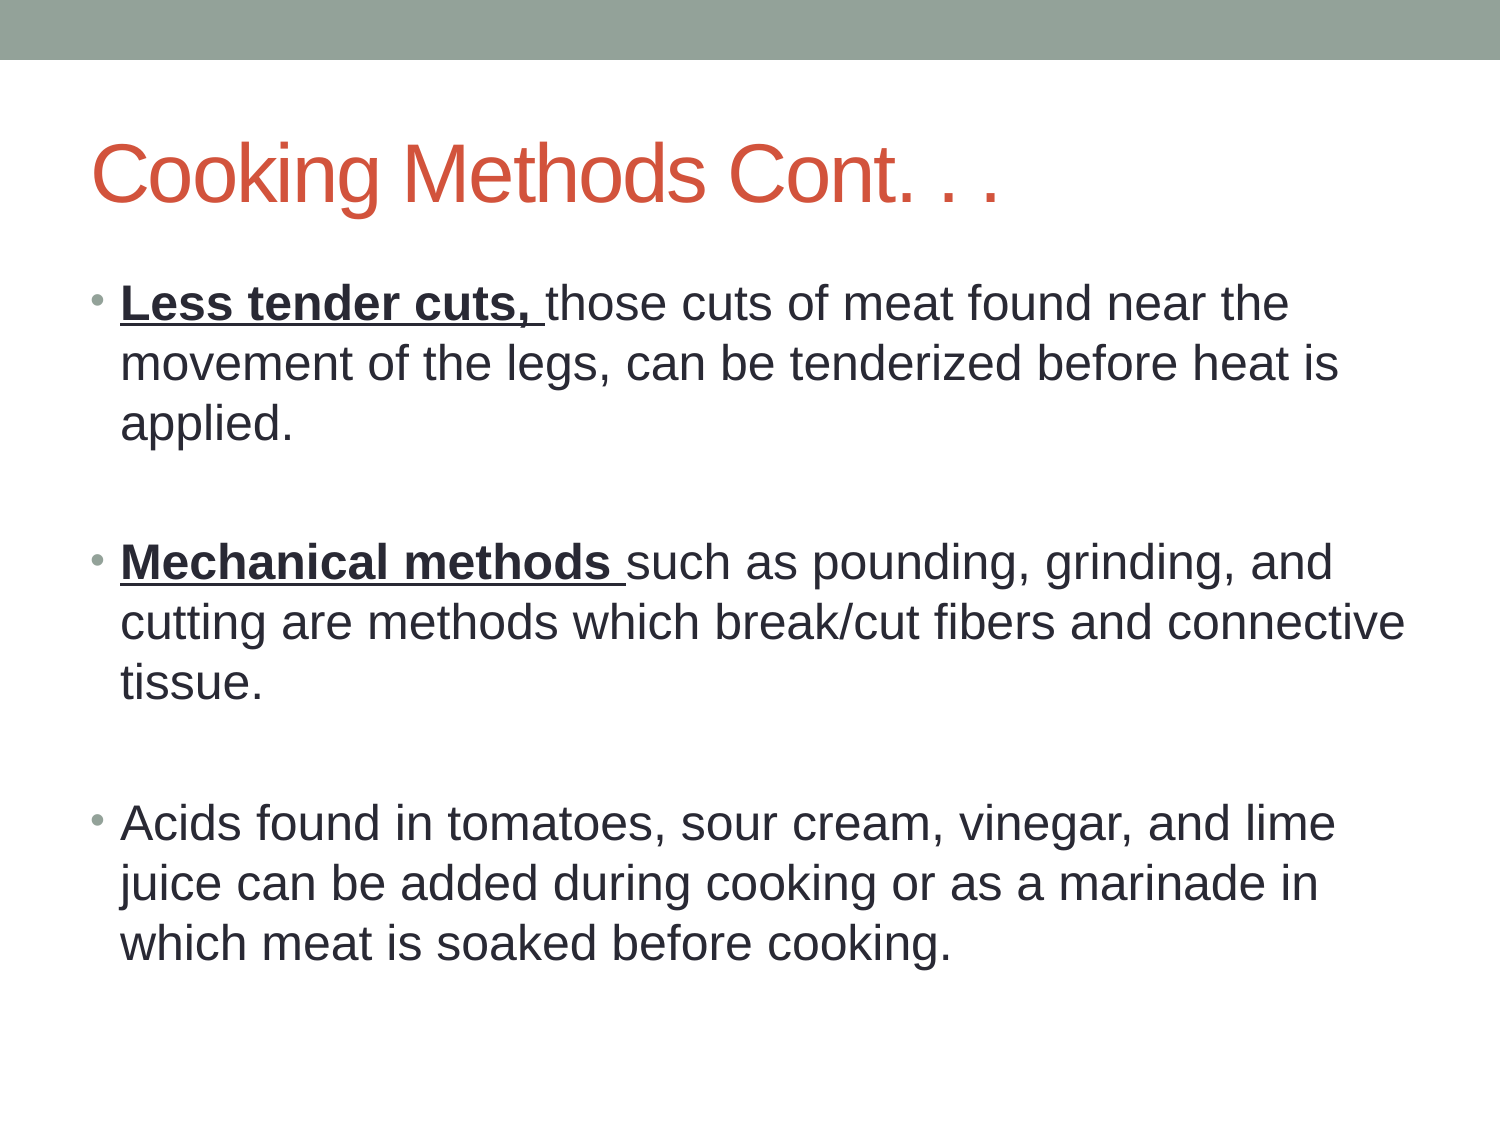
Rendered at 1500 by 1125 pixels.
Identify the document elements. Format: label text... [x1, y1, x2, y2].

title Cooking Methods Cont. . . [75, 87, 1425, 250]
list Less tender cuts, those cuts of meat found near the movement of the legs, can be tenderized before heat is applied. Mechanical methods such as pounding, grinding, and cutting are methods which break/cut fibers and connective tissue. Acids found in tomatoes, sour cream, vinegar, and lime juice can be added during cooking or as a marinade in which meat is soaked before cooking. [75, 262, 1425, 1063]
